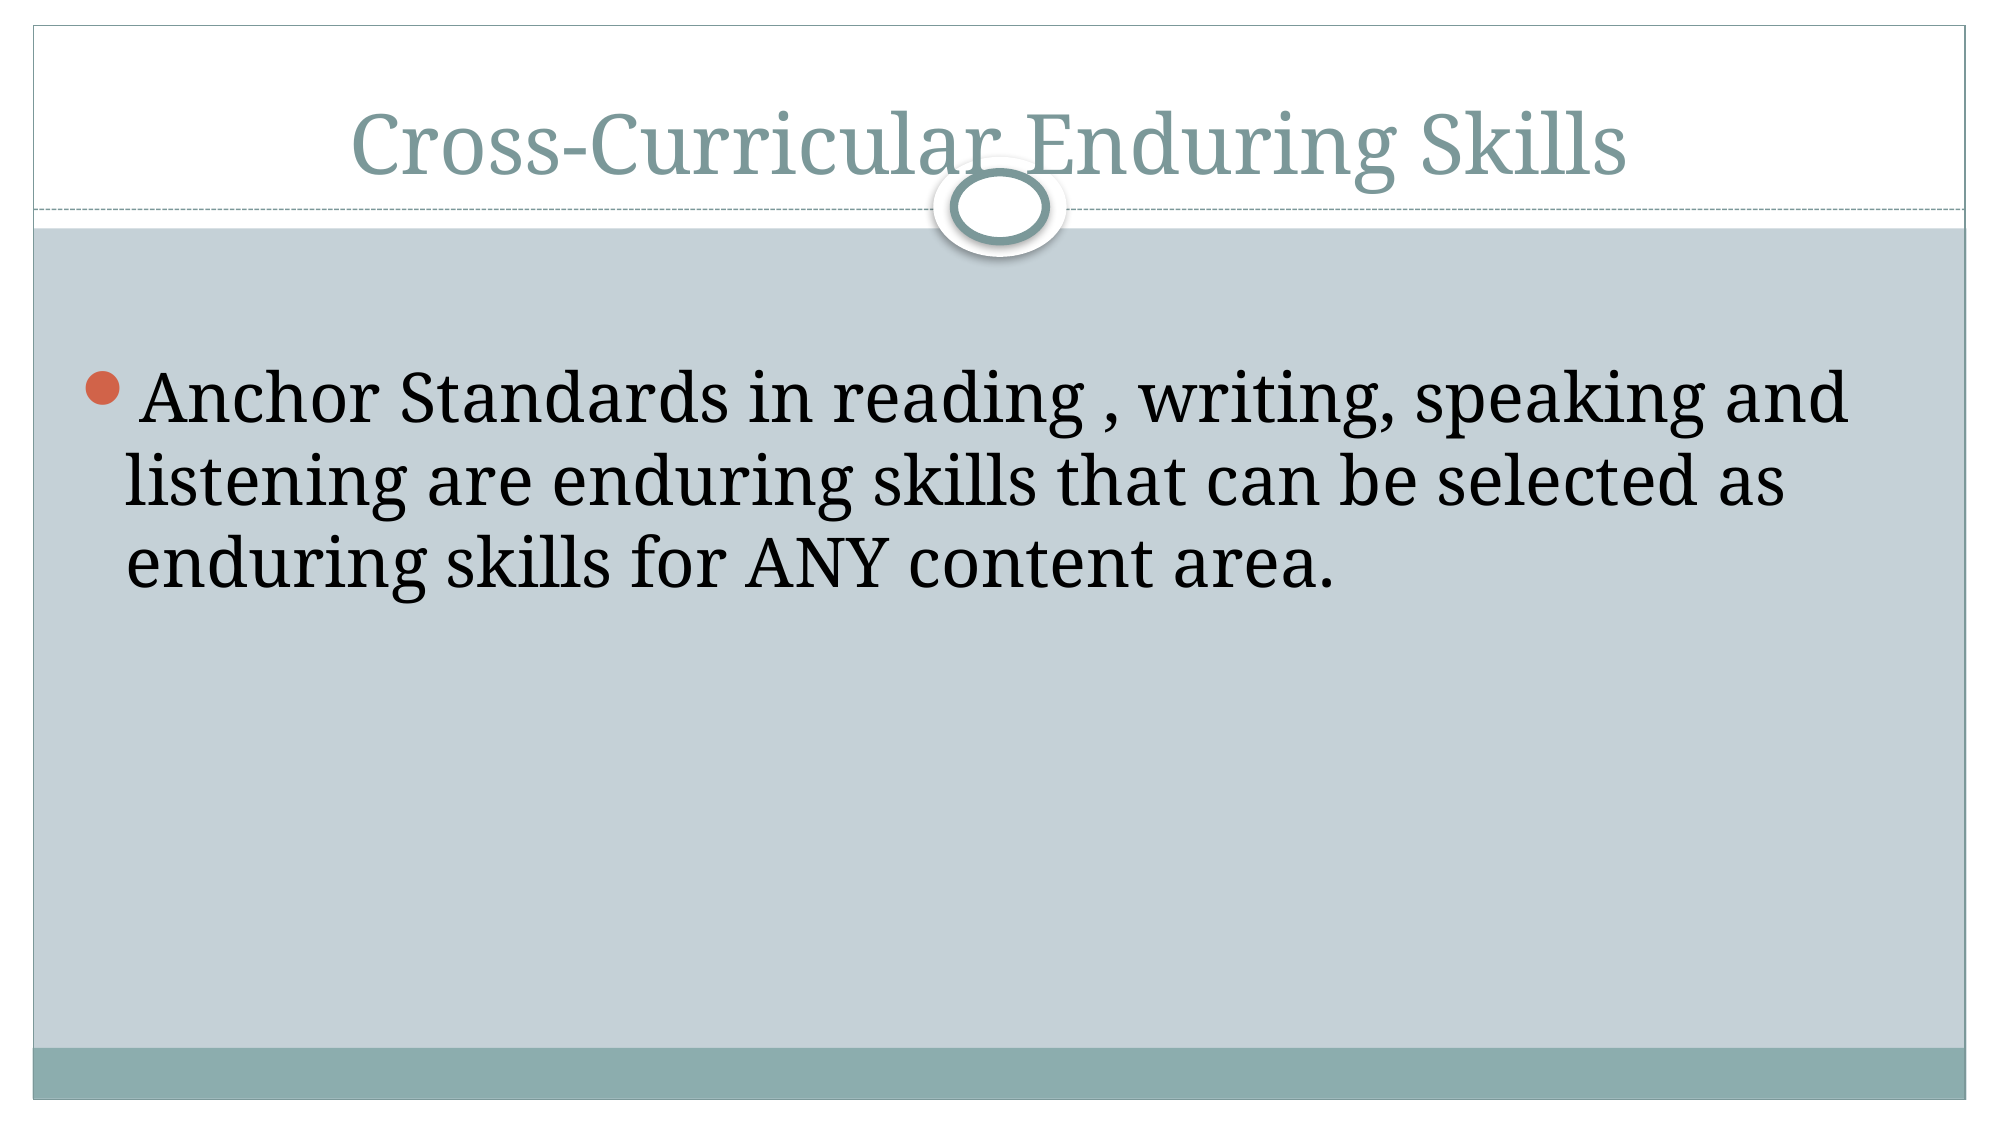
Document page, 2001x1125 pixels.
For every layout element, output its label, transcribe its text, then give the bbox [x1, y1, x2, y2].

list Anchor Standards in reading , writing, speaking and listening are enduring skills that can be selected as enduring skills for ANY content area. [66, 250, 1926, 1001]
title Cross-Curricular Enduring Skills [220, 54, 1759, 200]
